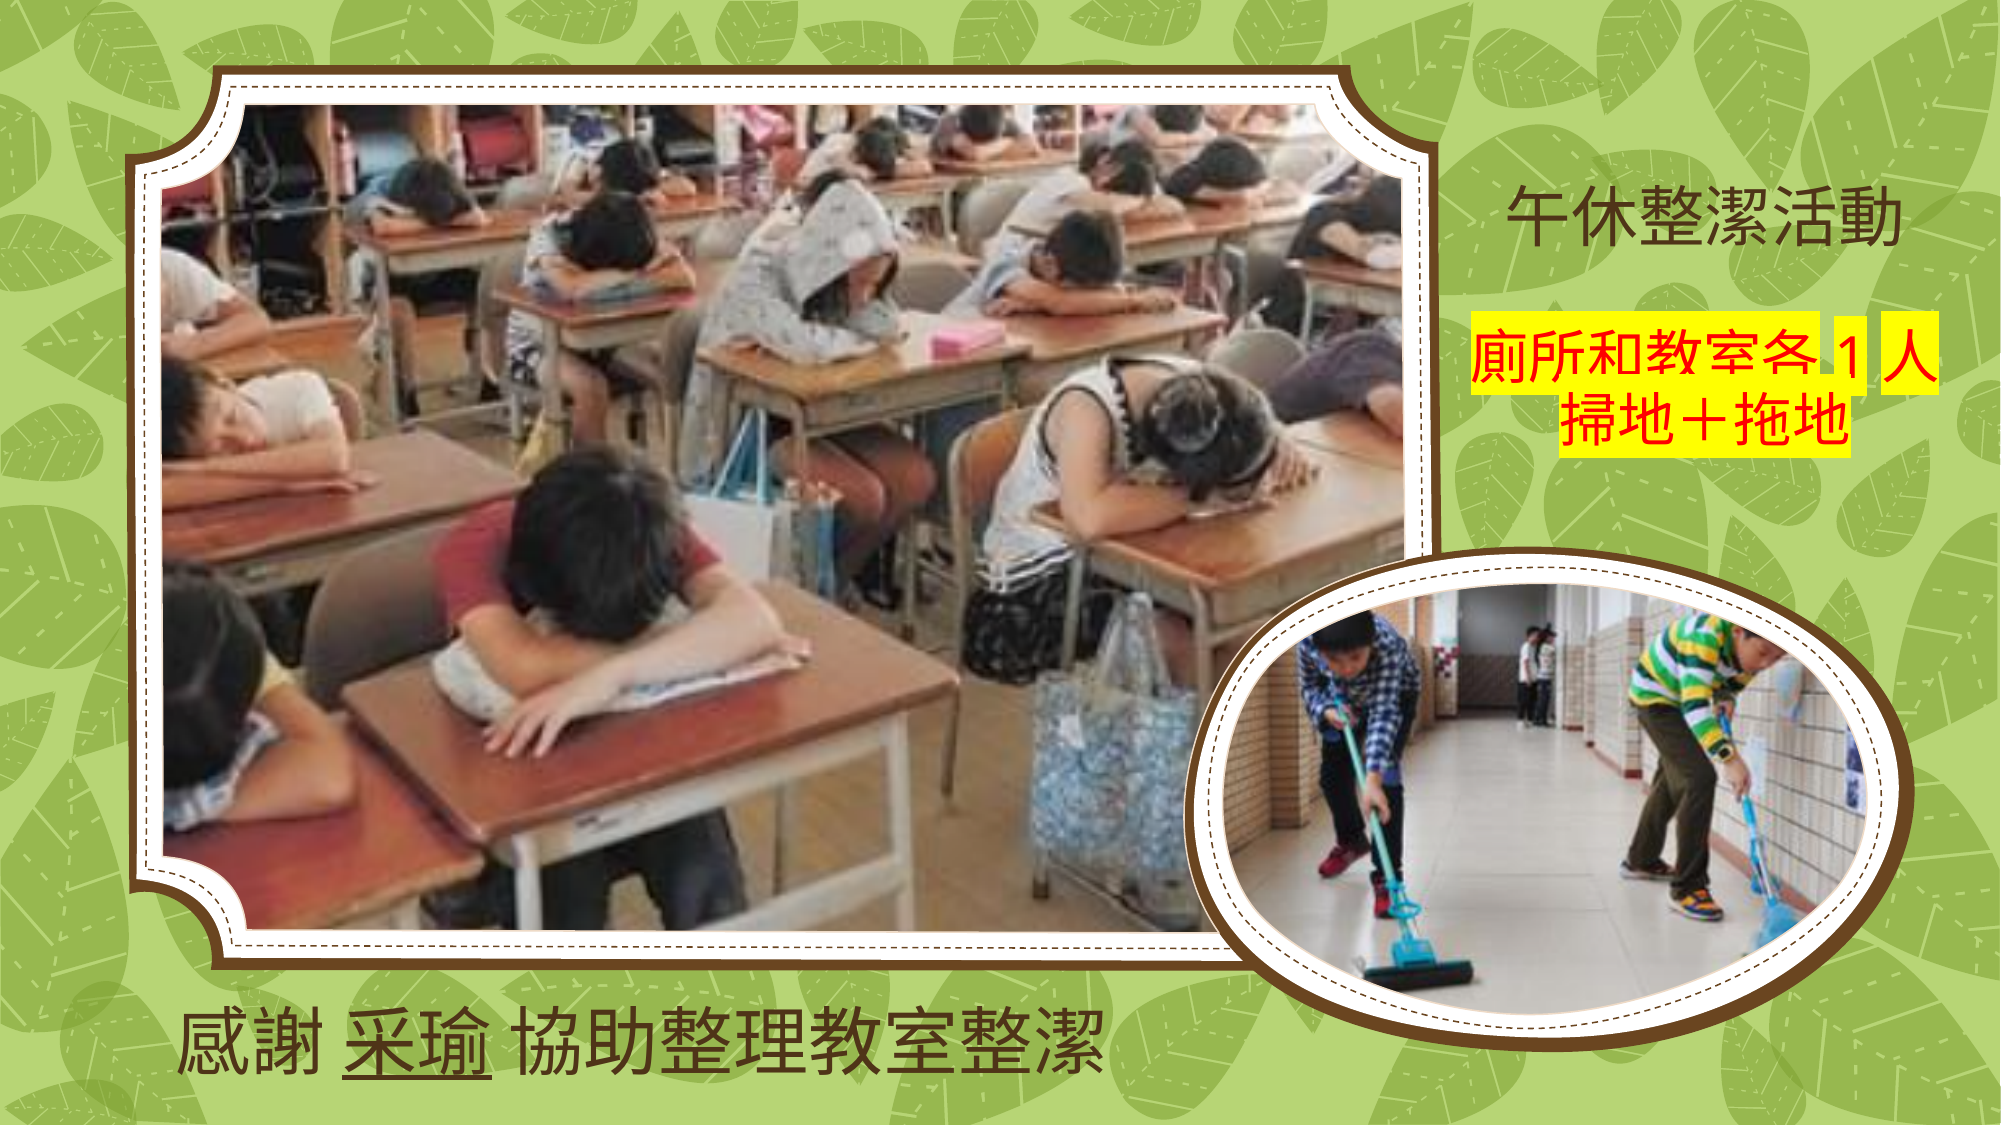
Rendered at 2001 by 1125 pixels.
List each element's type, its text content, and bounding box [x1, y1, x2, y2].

title 午休整潔活動 廁所和教室各1人 掃地＋拖地 [1449, 90, 1961, 542]
text_box 感謝 采瑜 協助整理教室整潔 [160, 936, 2000, 1093]
picture [160, 104, 1868, 1015]
